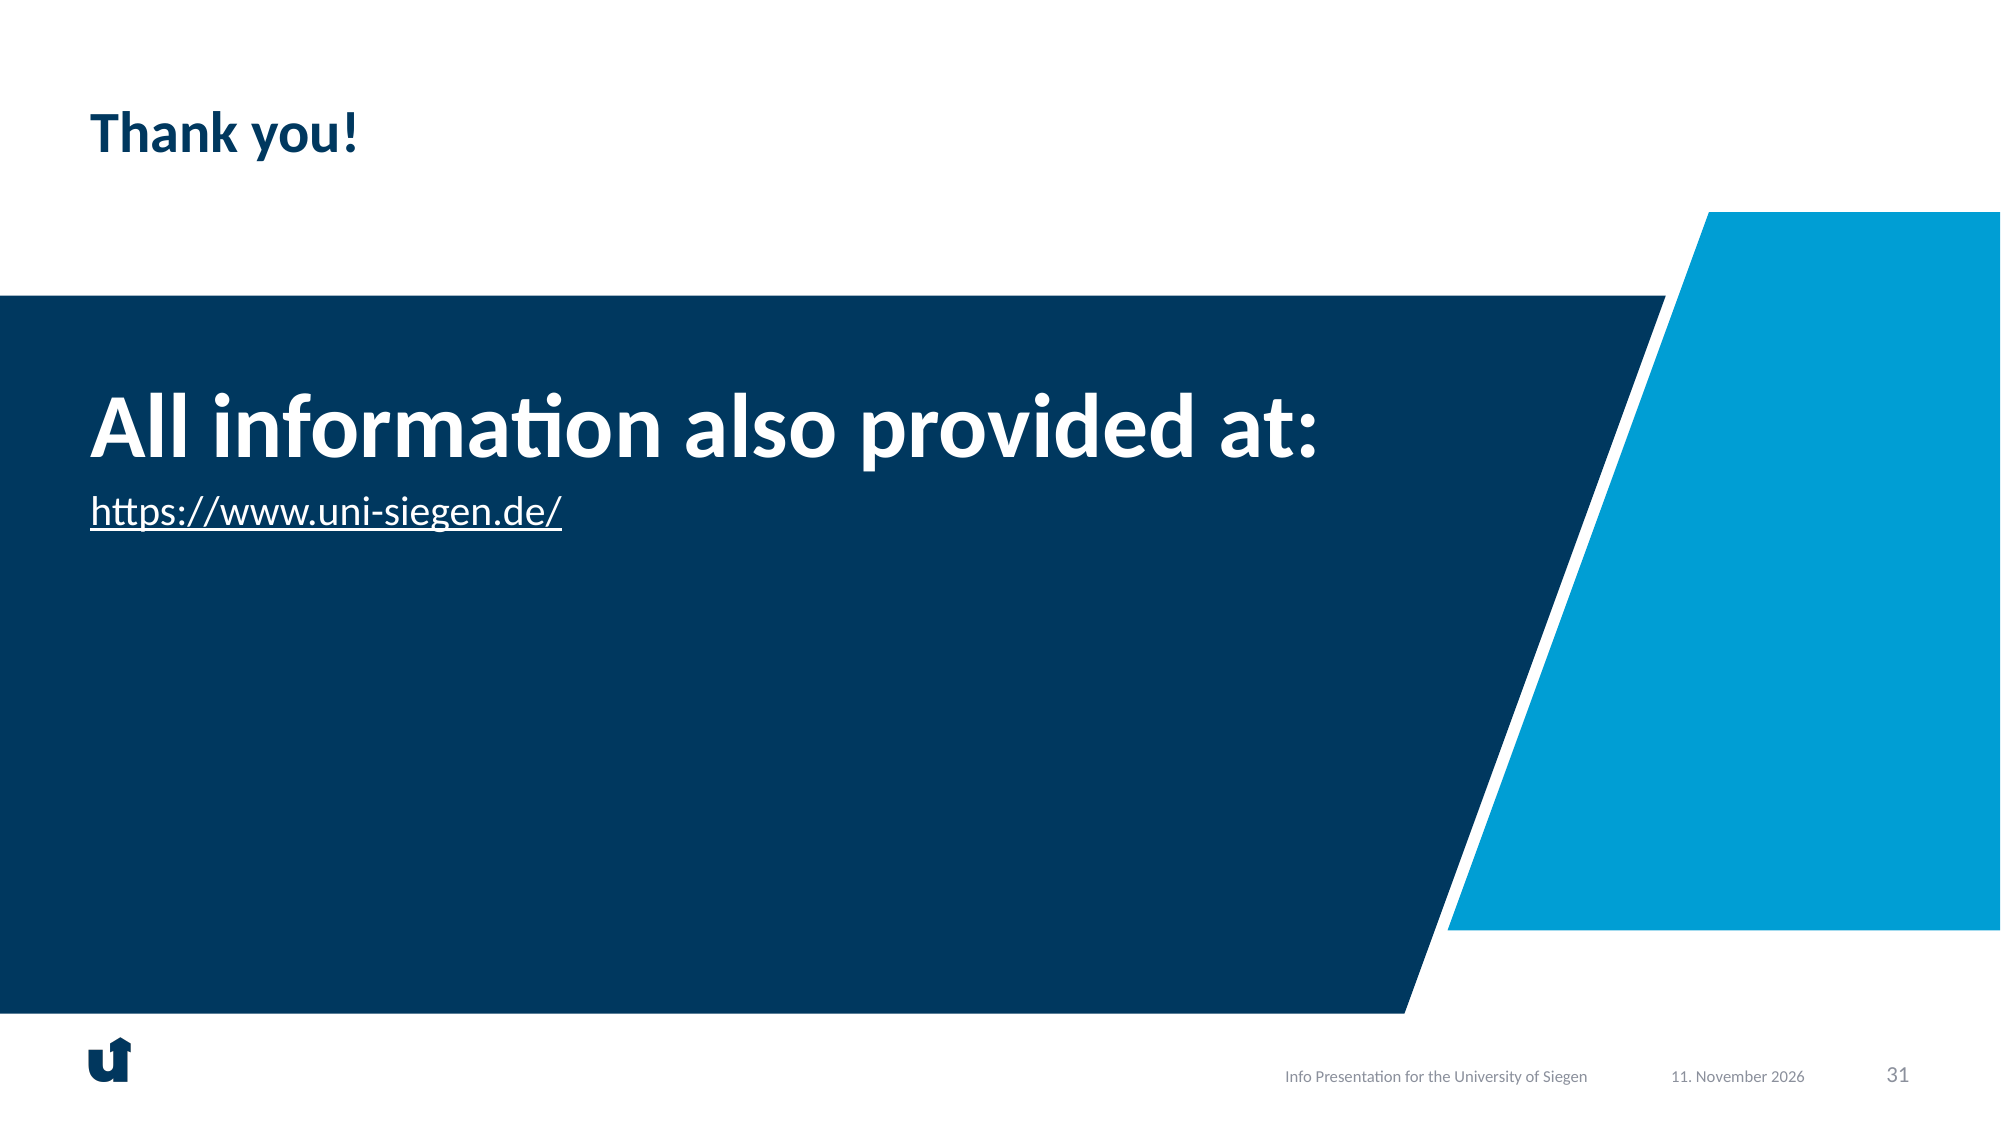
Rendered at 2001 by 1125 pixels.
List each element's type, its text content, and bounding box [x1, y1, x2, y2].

slide_number 31 [1862, 1058, 1910, 1083]
footer Info Presentation for the University of Siegen [881, 1058, 1591, 1083]
title Thank you! [90, 101, 1638, 244]
slide_number 16. Oktober 2023 [1614, 1058, 1862, 1083]
picture [78, 1029, 141, 1095]
list All information also provided at: https://www.uni-siegen.de/ [90, 338, 1390, 953]
